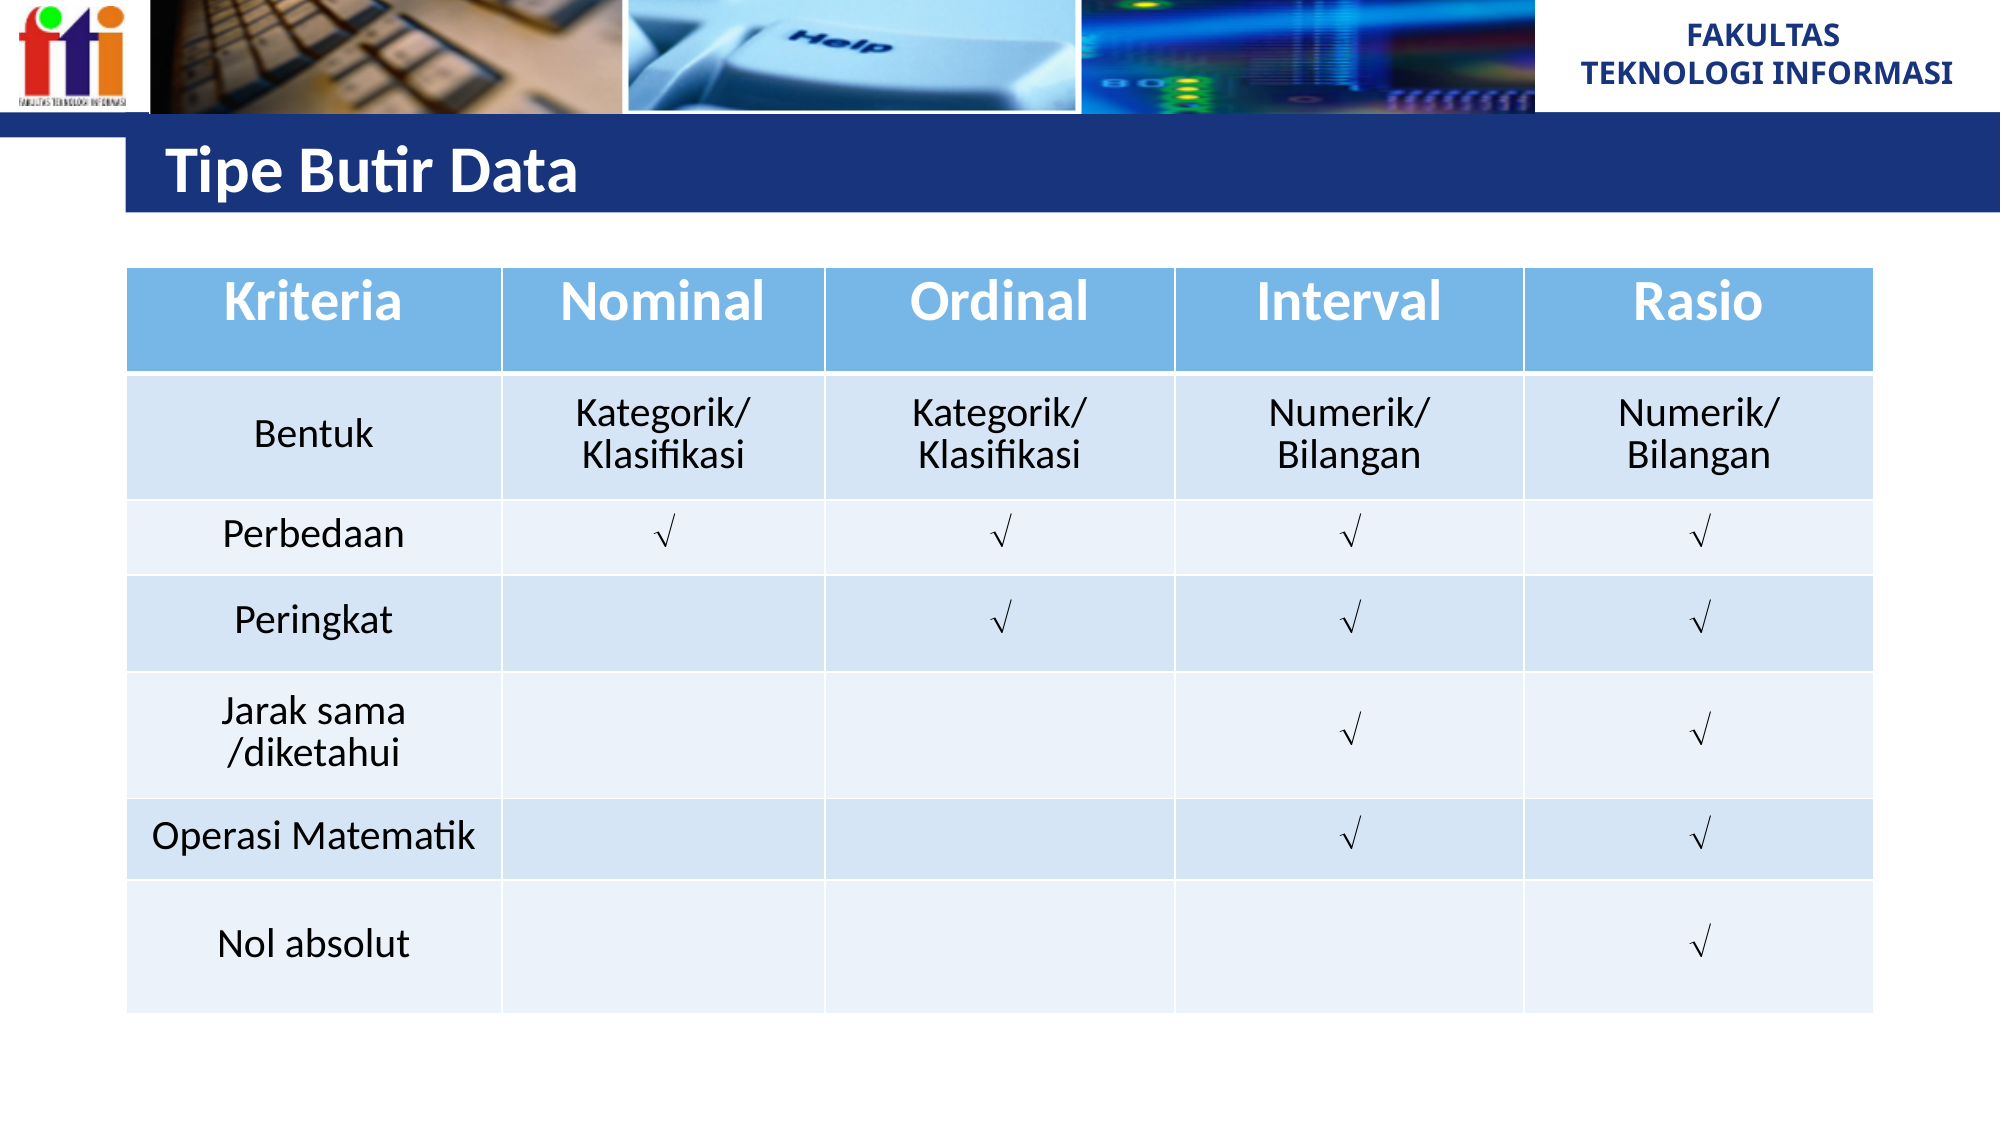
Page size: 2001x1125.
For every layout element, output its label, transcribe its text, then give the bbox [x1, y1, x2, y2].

table_cell Numerik/ Bilangan [1525, 376, 1873, 499]
table_cell  [1176, 576, 1523, 671]
table_cell Peringkat [127, 576, 501, 671]
table_cell Operasi Matematik [127, 799, 501, 879]
table_cell [826, 881, 1174, 1013]
table_cell [503, 673, 824, 798]
table_cell [503, 576, 824, 671]
picture [19, 6, 126, 106]
table_cell  [1176, 501, 1523, 574]
table_cell [503, 799, 824, 879]
table_cell  [1525, 799, 1873, 879]
table_cell  [503, 501, 824, 574]
table_header Rasio [1525, 268, 1873, 371]
table_cell Kategorik/ Klasifikasi [826, 376, 1174, 499]
table_header Ordinal [826, 268, 1174, 371]
table_header Nominal [503, 268, 824, 371]
table_cell [503, 881, 824, 1013]
table_cell  [1176, 673, 1523, 798]
table_cell  [1525, 501, 1873, 574]
table_cell Jarak sama /diketahui [127, 673, 501, 798]
table_cell  [1525, 881, 1873, 1013]
table_cell [1176, 881, 1523, 1013]
table_cell  [1525, 576, 1873, 671]
table_cell Bentuk [127, 376, 501, 499]
table_cell  [826, 576, 1174, 671]
picture [149, 0, 1535, 114]
table_cell  [1176, 799, 1523, 879]
title Tipe Butir Data [149, 119, 1934, 213]
table_header Kriteria [127, 268, 501, 371]
table_cell [826, 673, 1174, 798]
table_cell Perbedaan [127, 501, 501, 574]
table_cell Numerik/ Bilangan [1176, 376, 1523, 499]
table_header Interval [1176, 268, 1523, 371]
table_cell  [826, 501, 1174, 574]
table_cell Nol absolut [127, 881, 501, 1013]
table_cell  [1525, 673, 1873, 798]
table_cell Kategorik/ Klasifikasi [503, 376, 824, 499]
table_cell [826, 799, 1174, 879]
